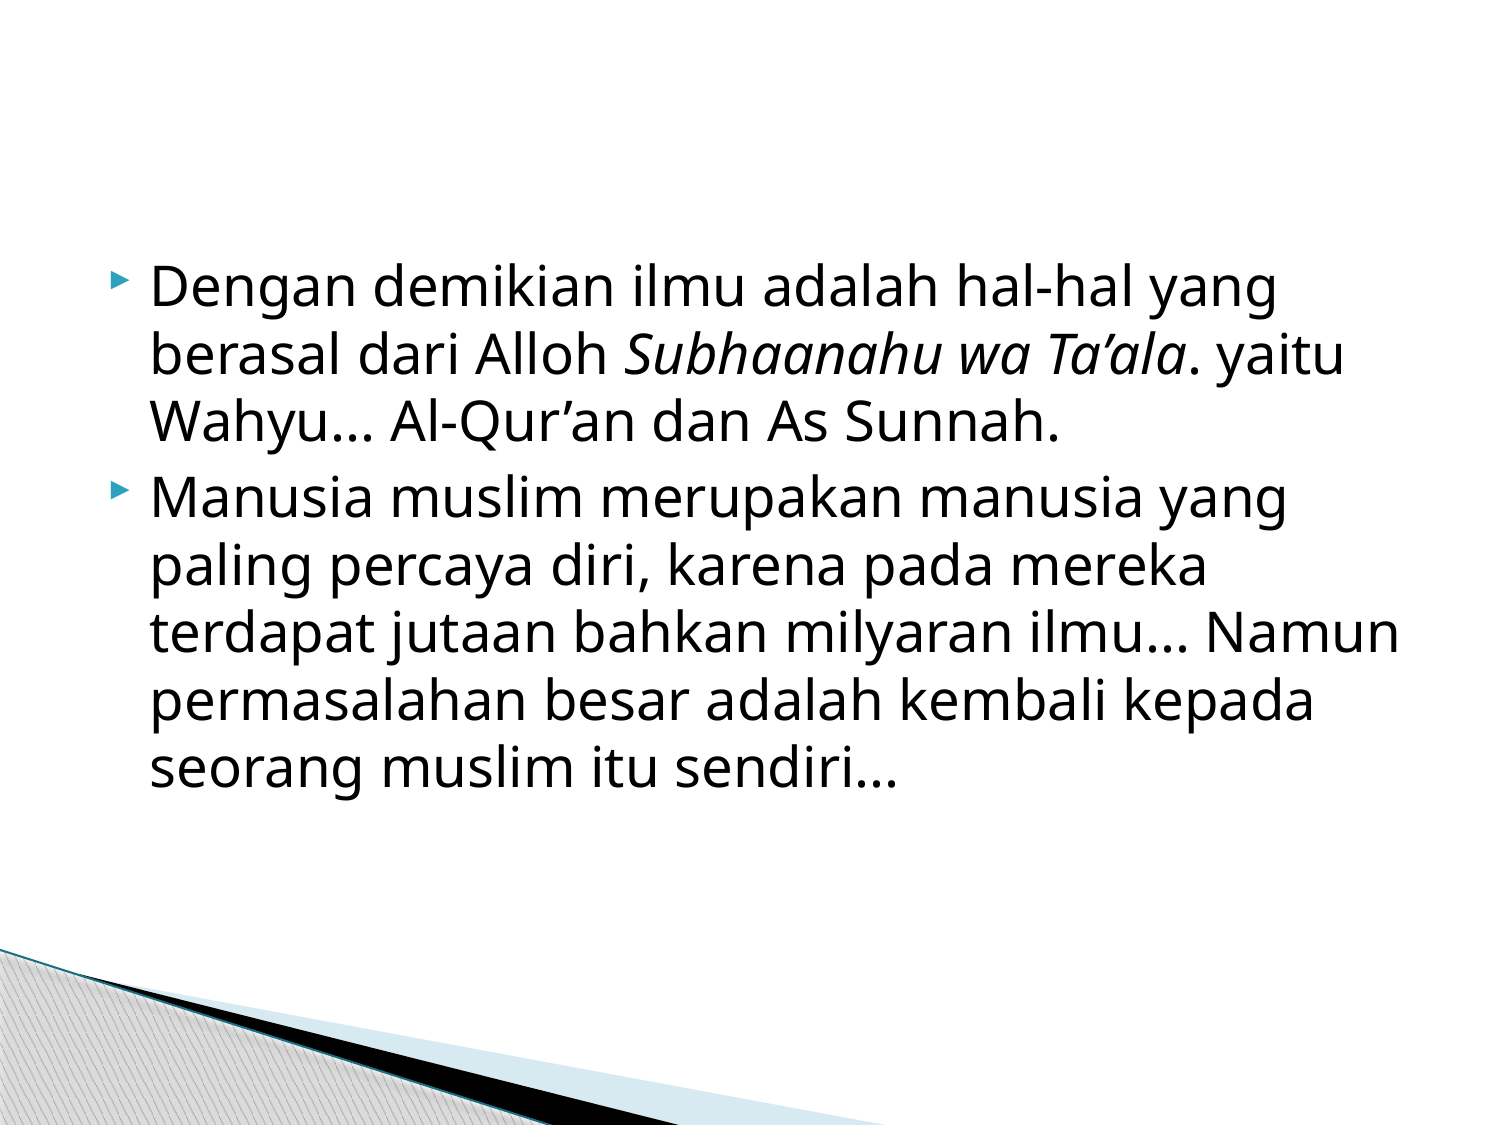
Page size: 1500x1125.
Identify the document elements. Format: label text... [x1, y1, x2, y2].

list Dengan demikian ilmu adalah hal-hal yang berasal dari Alloh Subhaanahu wa Ta’ala. yaitu Wahyu... Al-Qur’an dan As Sunnah. Manusia muslim merupakan manusia yang paling percaya diri, karena pada mereka terdapat jutaan bahkan milyaran ilmu... Namun permasalahan besar adalah kembali kepada seorang muslim itu sendiri... [75, 243, 1425, 986]
